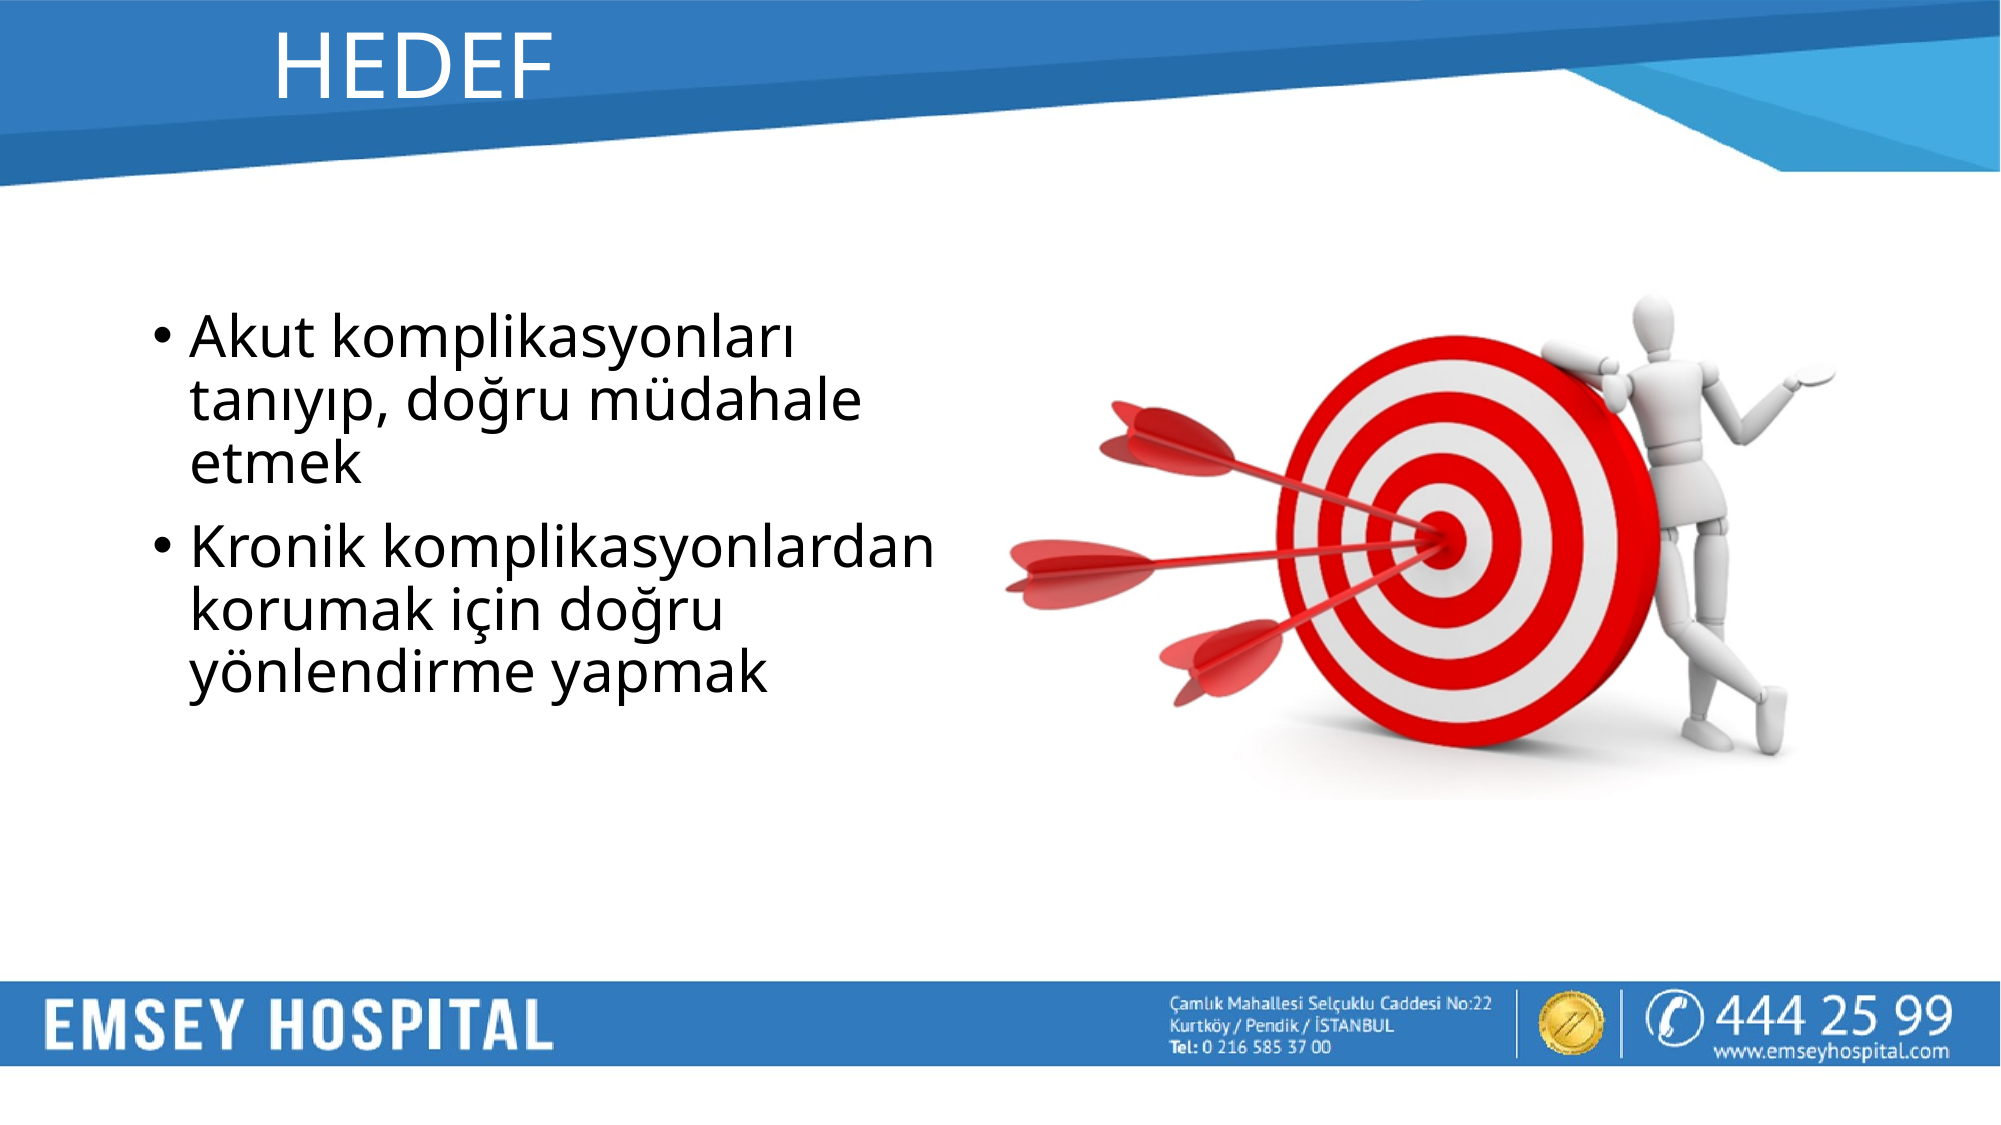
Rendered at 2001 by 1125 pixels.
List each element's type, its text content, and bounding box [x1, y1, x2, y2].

list Akut komplikasyonları tanıyıp, doğru müdahale etmek Kronik komplikasyonlardan korumak için doğru yönlendirme yapmak [137, 299, 971, 1014]
title HEDEF [255, 0, 886, 140]
picture [0, 0, 2001, 1125]
